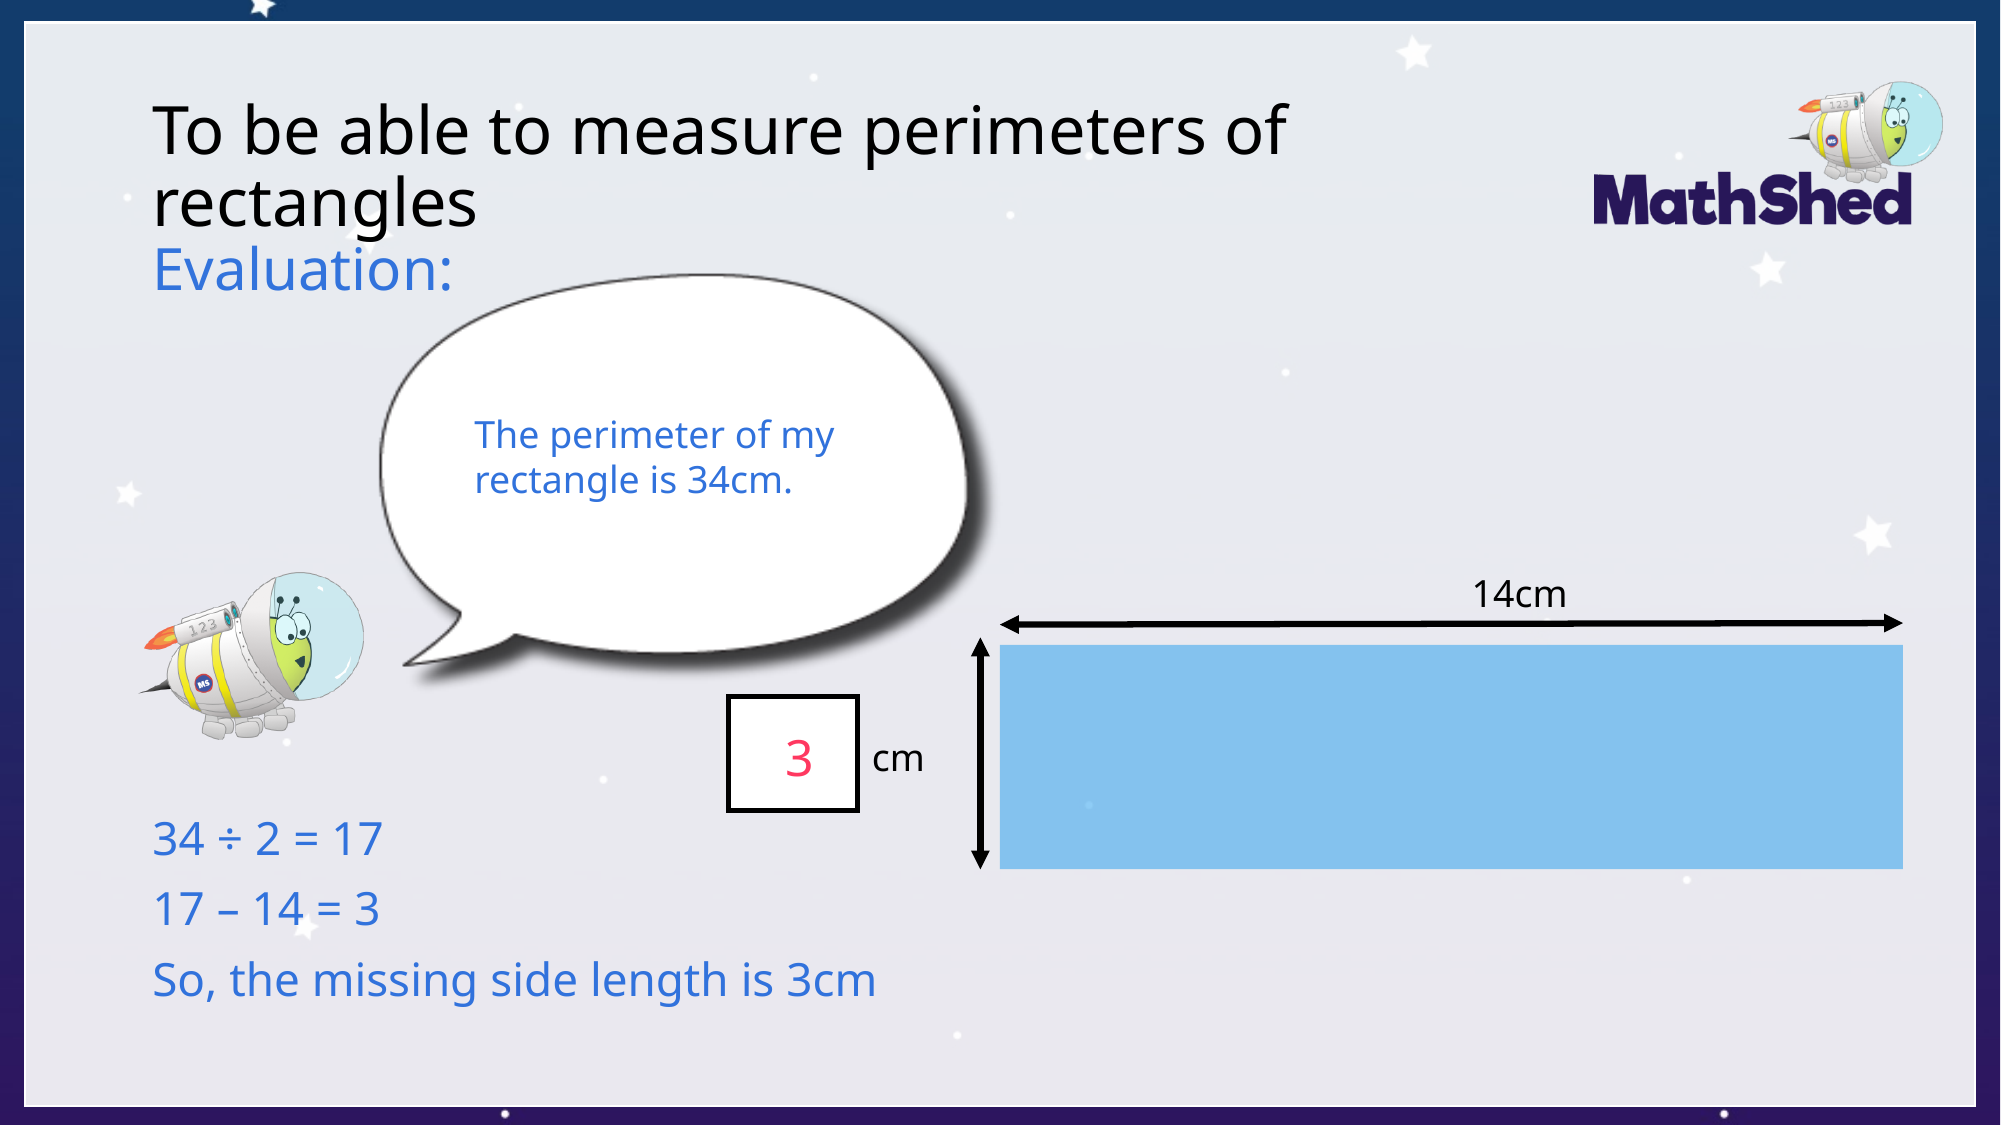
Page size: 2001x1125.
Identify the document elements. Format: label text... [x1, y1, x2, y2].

text_box 14cm [1456, 562, 1583, 623]
text_box [999, 644, 1904, 870]
text_box [727, 718, 859, 811]
picture [0, 0, 2001, 1125]
list Evaluation: 34 ÷ 2 = 17 17 – 14 = 3 So, the missing side length is 3cm [137, 232, 1948, 1014]
text_box 3 [770, 719, 829, 794]
text_box cm [859, 726, 940, 787]
title To be able to measure perimeters of rectangles [137, 59, 1578, 232]
